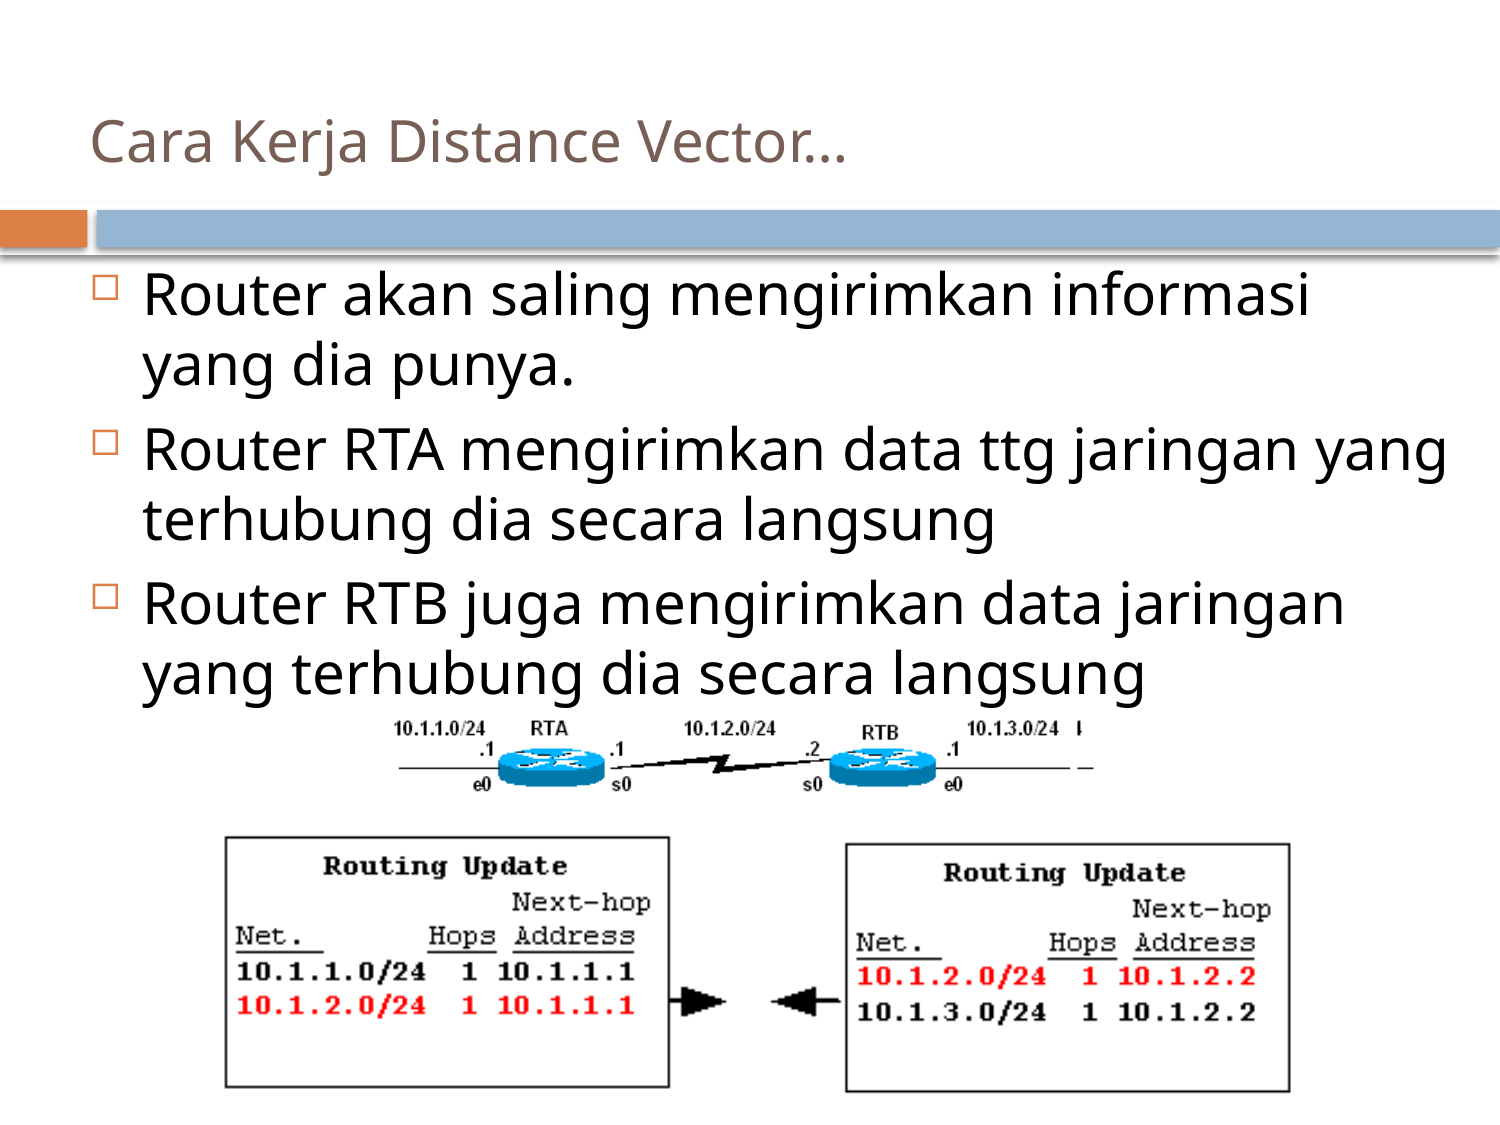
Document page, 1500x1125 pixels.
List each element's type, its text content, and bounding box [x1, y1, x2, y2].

title Cara Kerja Distance Vector… [75, 45, 1425, 233]
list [212, 827, 1301, 1101]
list Router akan saling mengirimkan informasi yang dia punya. Router RTA mengirimkan data ttg jaringan yang terhubung dia secara langsung Router RTB juga mengirimkan data jaringan yang terhubung dia secara langsung [75, 249, 1475, 1006]
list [386, 714, 1102, 803]
